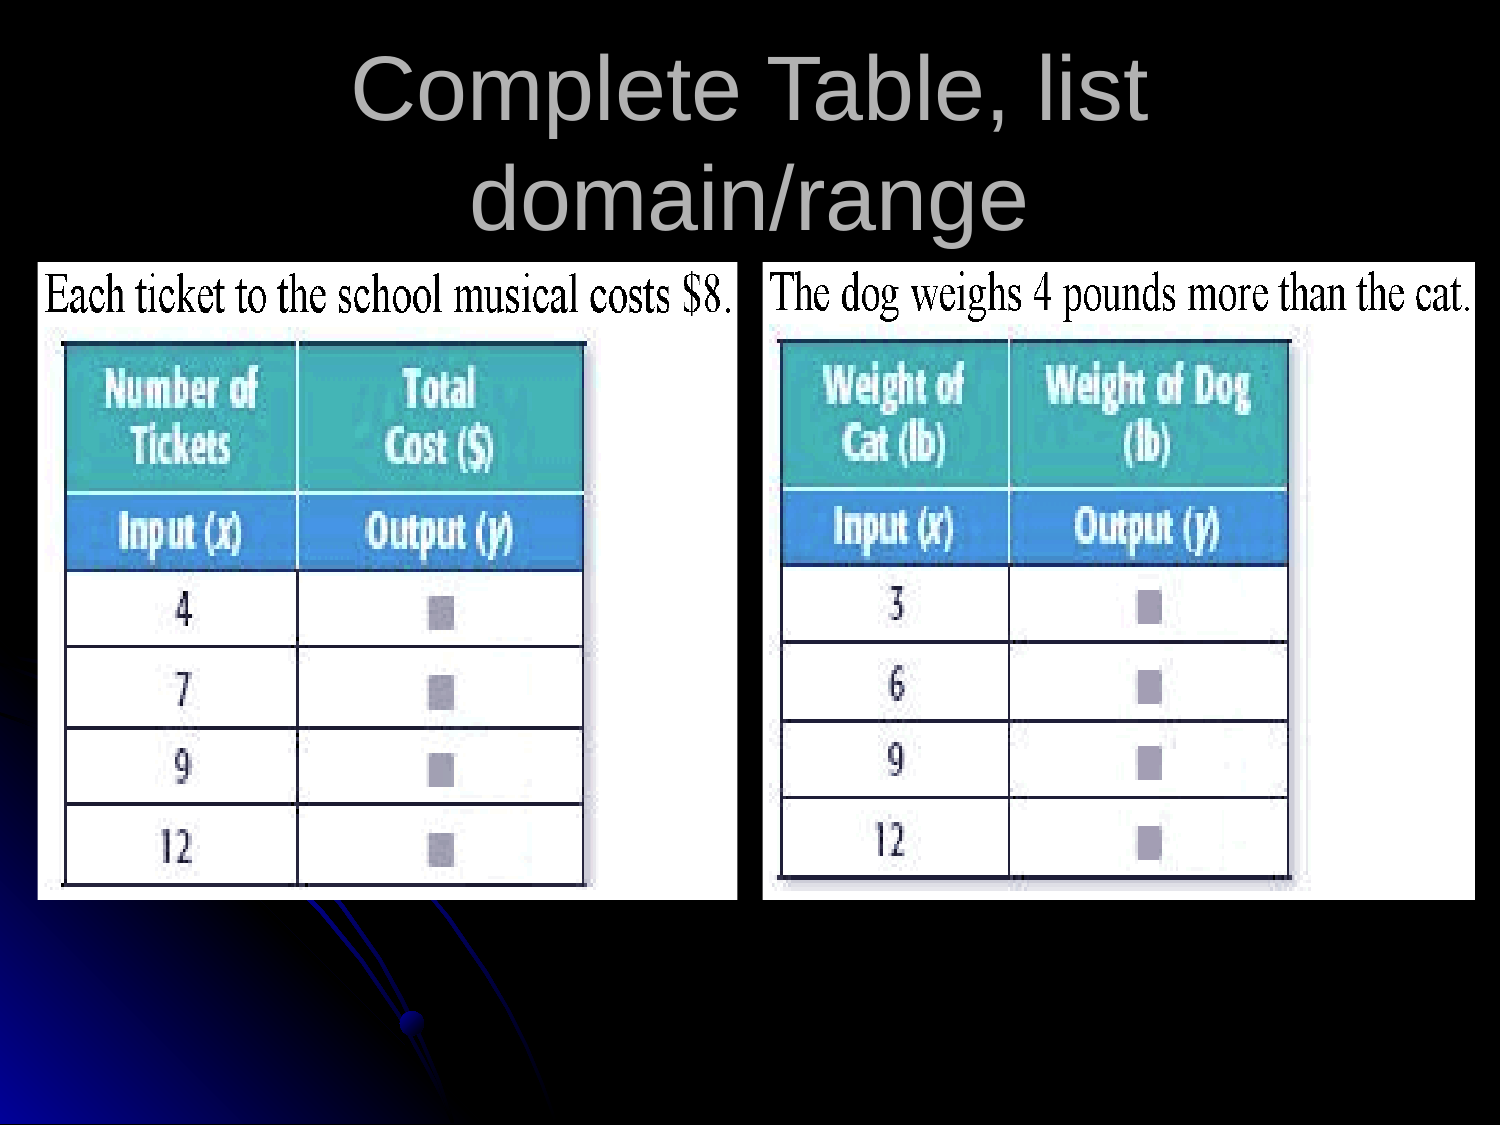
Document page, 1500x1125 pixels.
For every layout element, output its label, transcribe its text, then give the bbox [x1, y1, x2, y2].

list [762, 262, 1476, 901]
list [37, 262, 738, 901]
title Complete Table, list domain/range [75, 45, 1425, 233]
